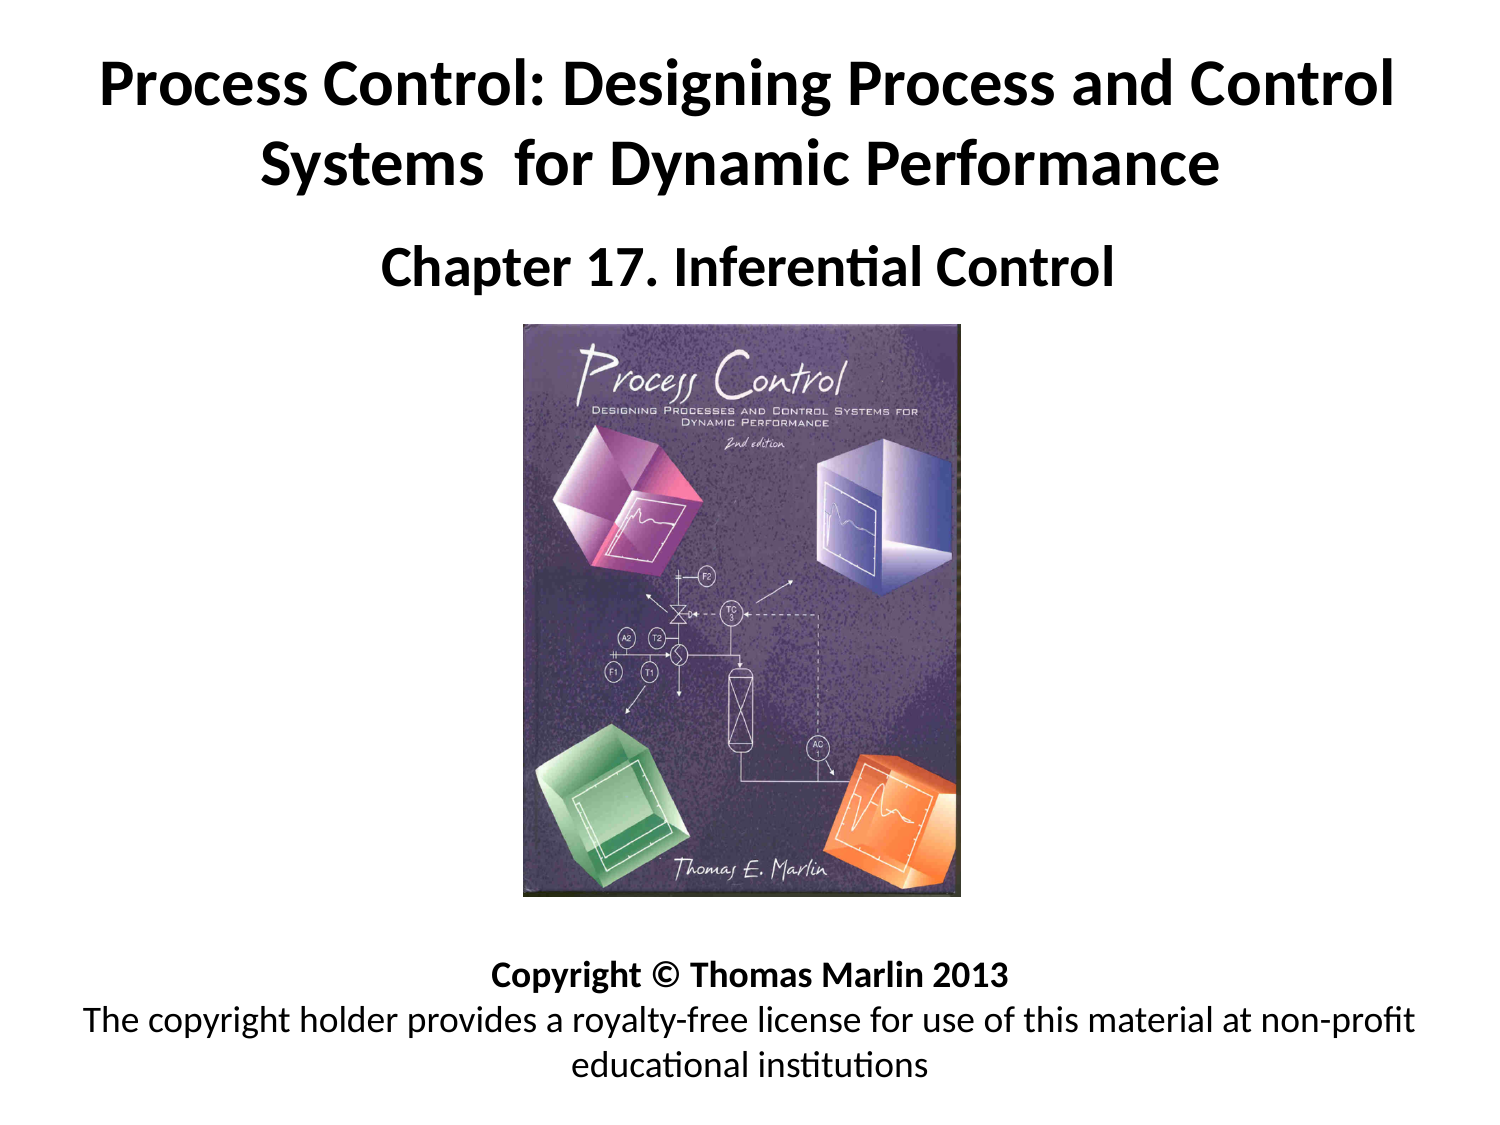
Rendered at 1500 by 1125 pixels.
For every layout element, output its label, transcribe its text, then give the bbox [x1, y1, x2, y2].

text_box Process Control: Designing Process and Control Systems for Dynamic Performance Chapter 17. Inferential Control [60, 31, 1436, 306]
text_box Copyright © Thomas Marlin 2013 The copyright holder provides a royalty-free license for use of this material at non-profit educational institutions [50, 942, 1450, 1092]
picture [523, 324, 962, 898]
